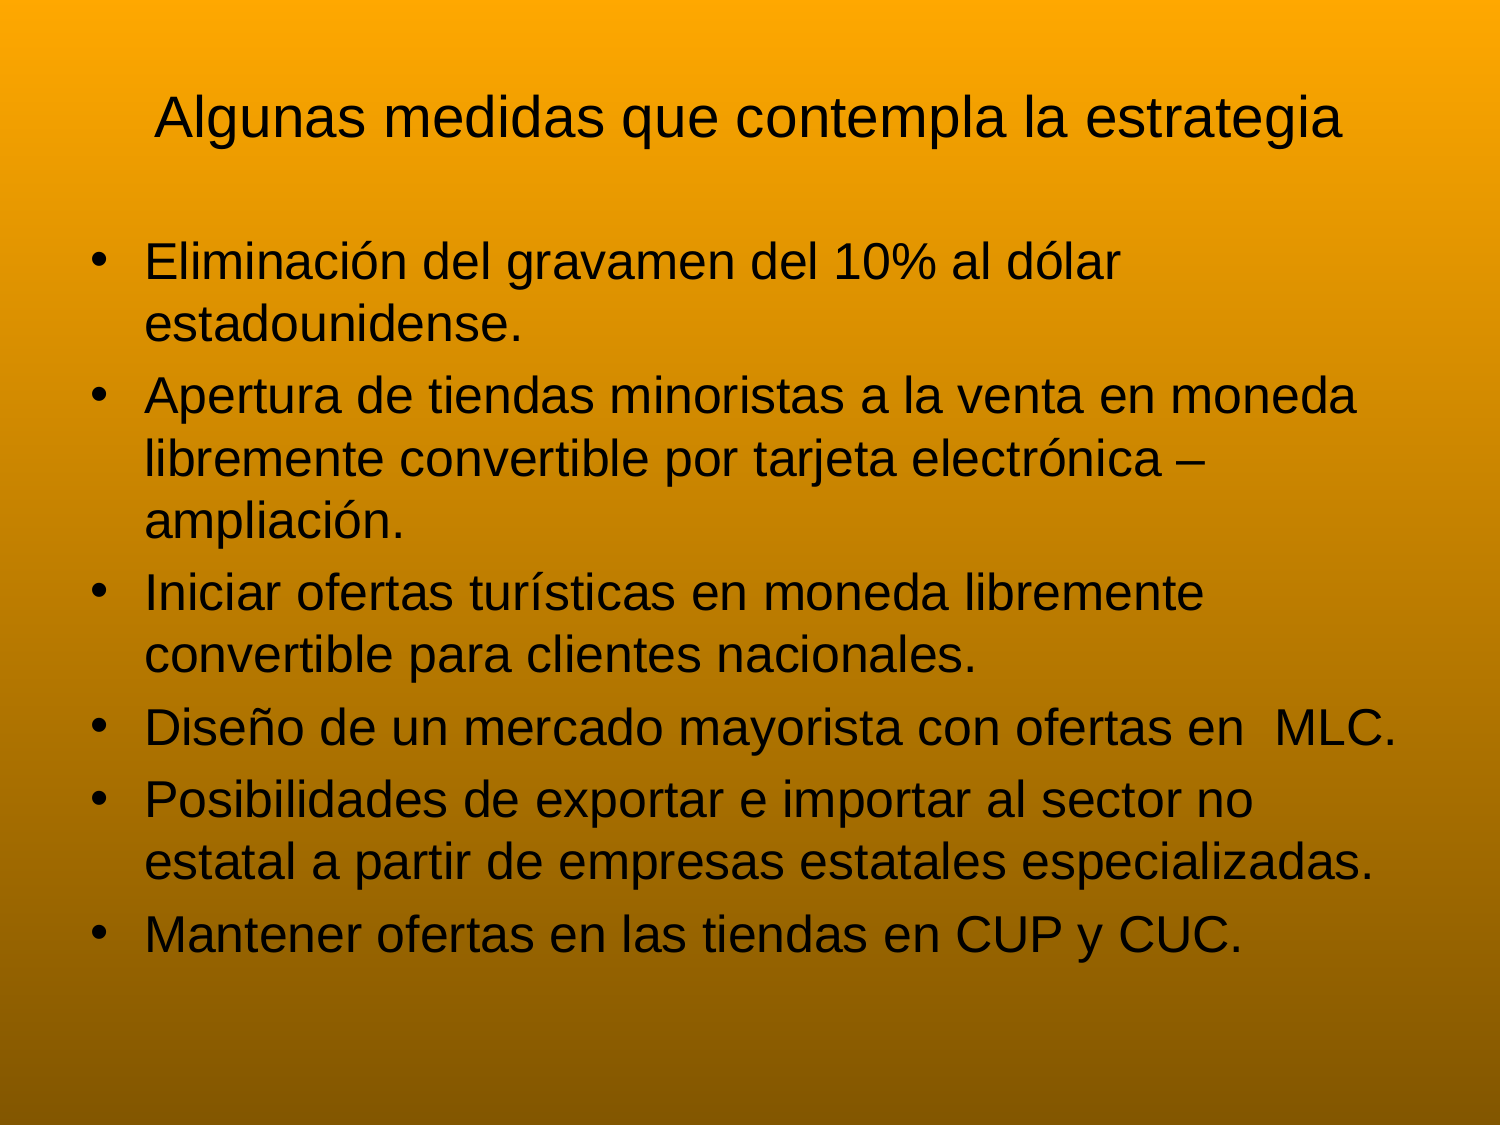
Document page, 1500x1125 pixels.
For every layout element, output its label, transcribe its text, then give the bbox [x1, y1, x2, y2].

title Algunas medidas que contempla la estrategia [75, 42, 1425, 185]
list Eliminación del gravamen del 10% al dólar estadounidense. Apertura de tiendas minoristas a la venta en moneda libremente convertible por tarjeta electrónica – ampliación. Iniciar ofertas turísticas en moneda libremente convertible para clientes nacionales. Diseño de un mercado mayorista con ofertas en MLC. Posibilidades de exportar e importar al sector no estatal a partir de empresas estatales especializadas. Mantener ofertas en las tiendas en CUP y CUC. [75, 219, 1425, 1005]
